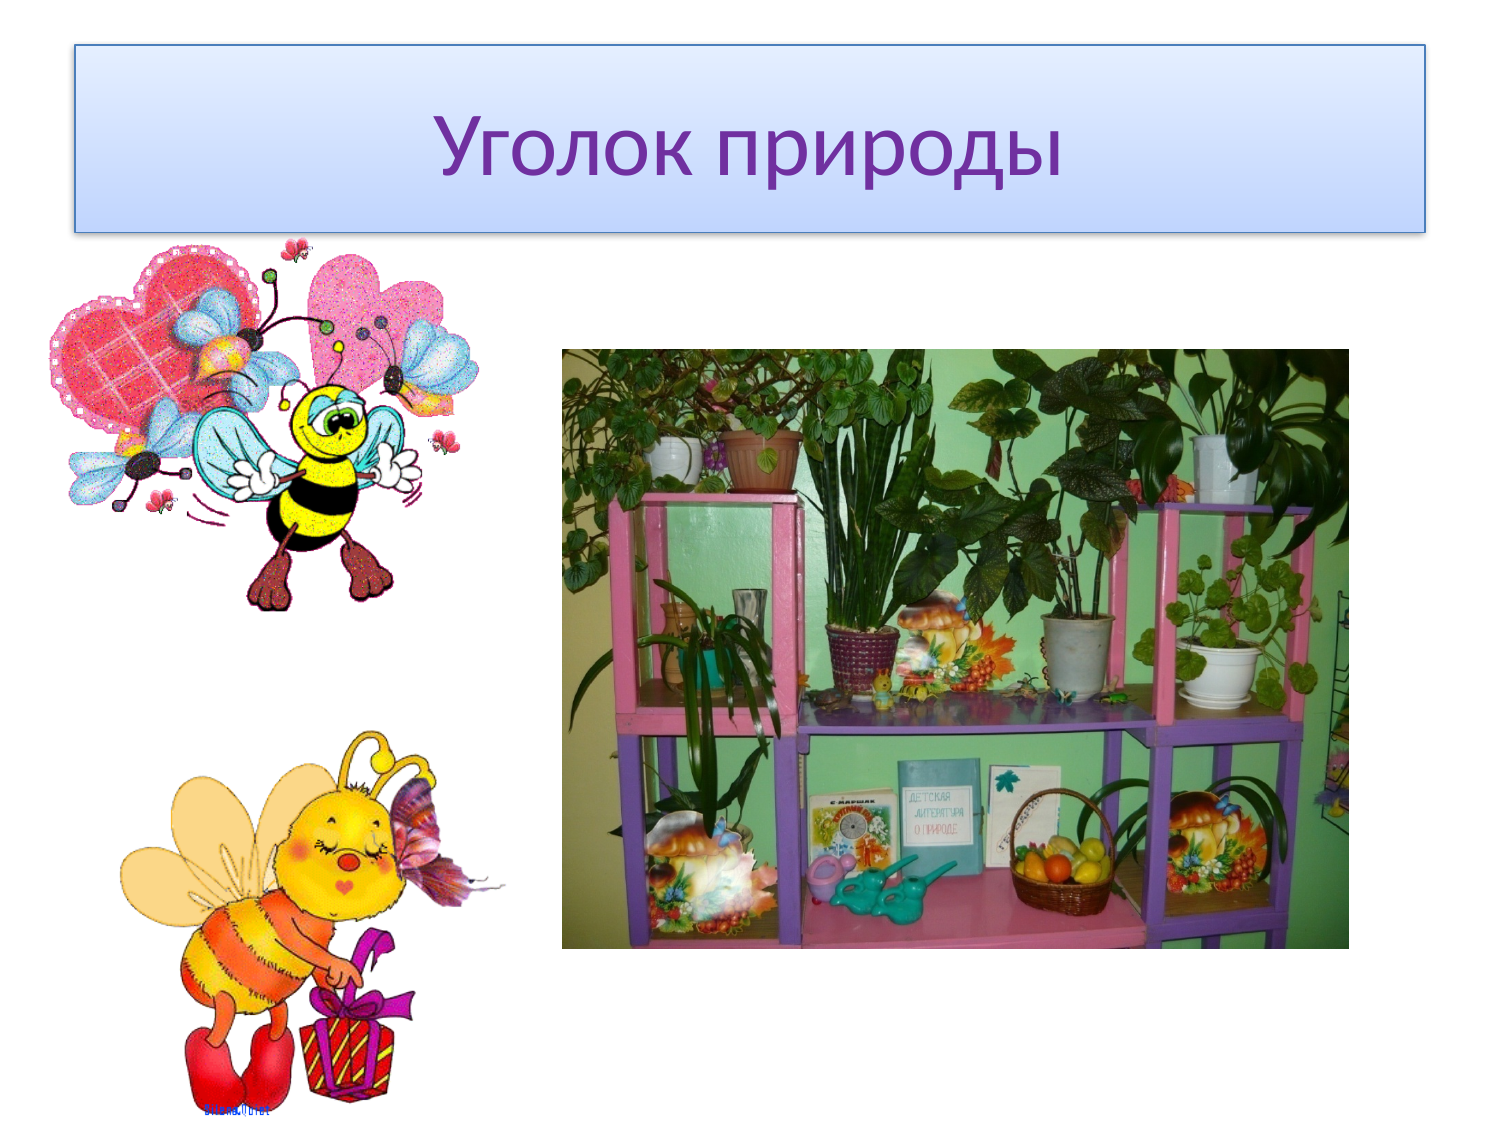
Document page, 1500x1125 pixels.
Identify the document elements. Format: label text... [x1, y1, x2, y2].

title Уголок природы [74, 44, 1426, 233]
picture [34, 234, 487, 616]
picture [112, 714, 523, 1125]
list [562, 349, 1349, 950]
